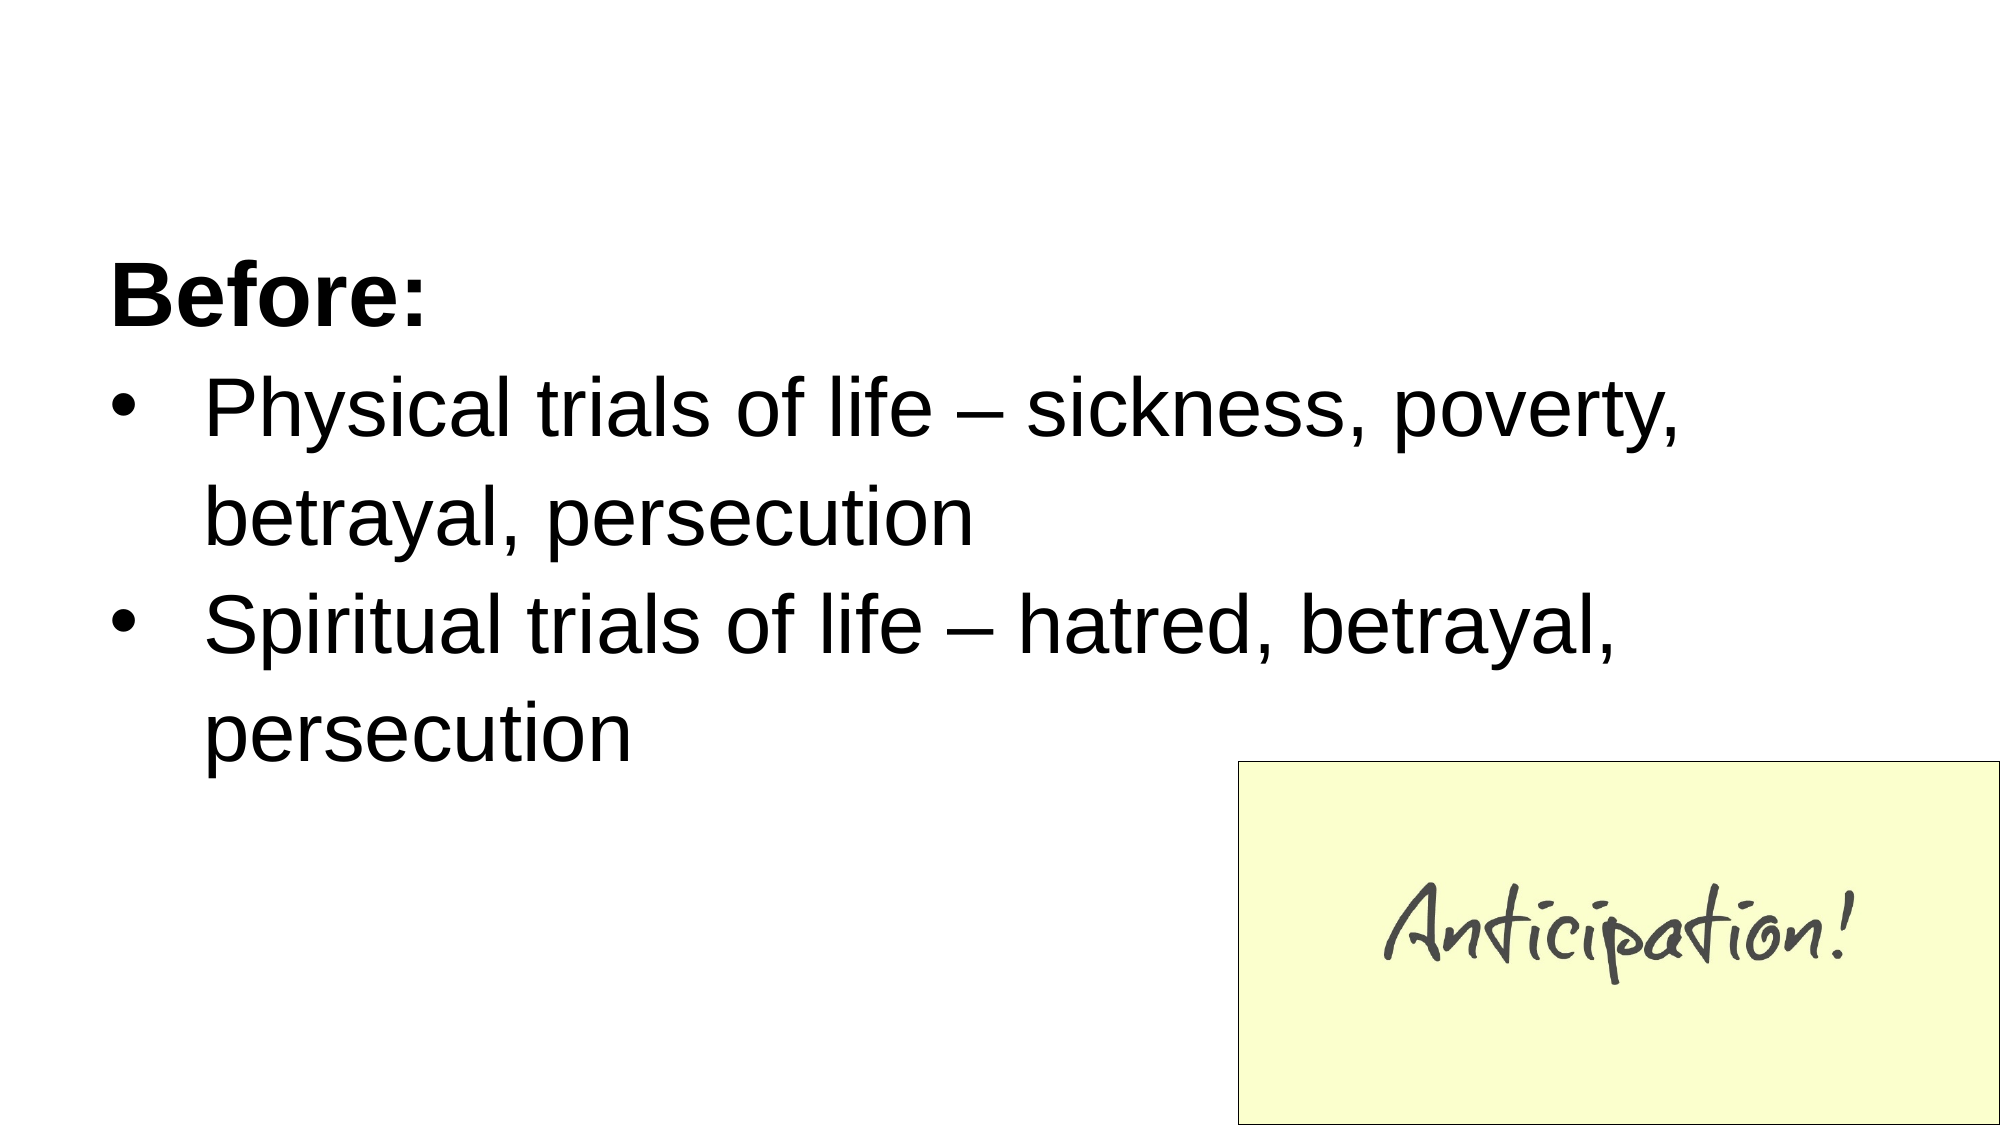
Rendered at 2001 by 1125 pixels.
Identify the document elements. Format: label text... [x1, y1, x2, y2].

picture [1238, 761, 2000, 1125]
text_box Before: Physical trials of life – sickness, poverty, betrayal, persecution Spiritual trials of life – hatred, betrayal, persecution [94, 229, 1966, 786]
